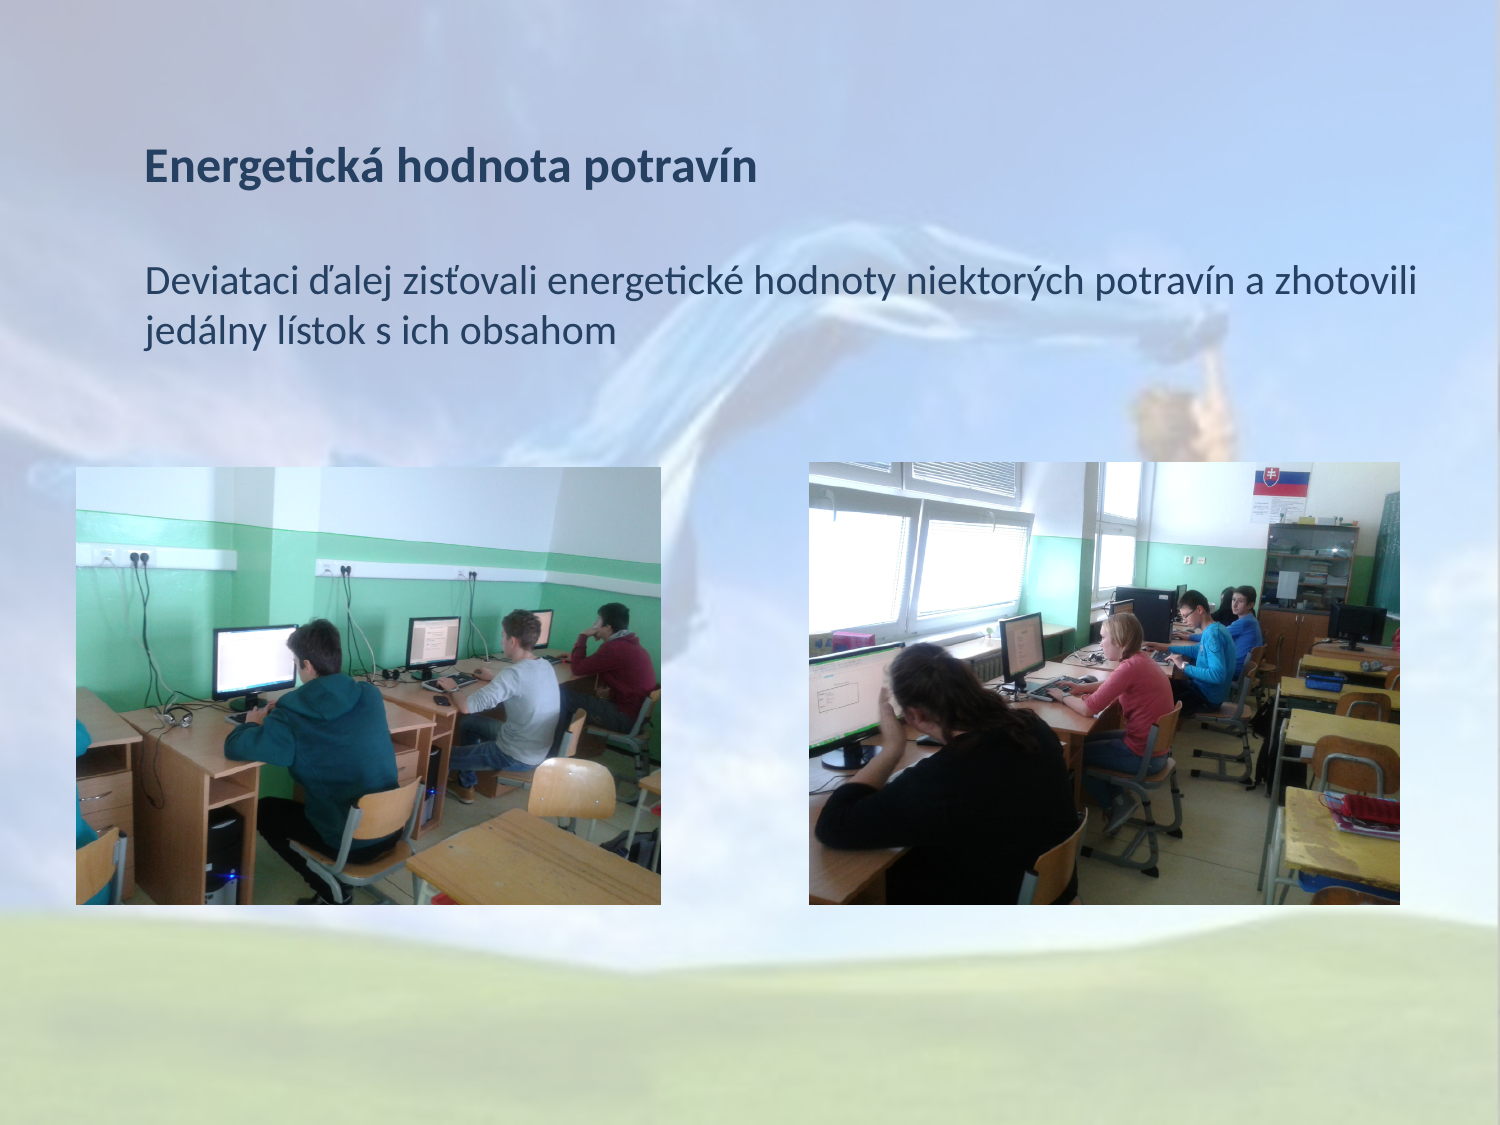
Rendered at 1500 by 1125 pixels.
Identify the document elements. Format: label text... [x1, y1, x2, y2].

text_box Energetická hodnota potravín Deviataci ďalej zisťovali energetické hodnoty niektorých potravín a zhotovili jedálny lístok s ich obsahom [130, 125, 1434, 361]
picture [76, 467, 661, 906]
picture [808, 462, 1400, 906]
